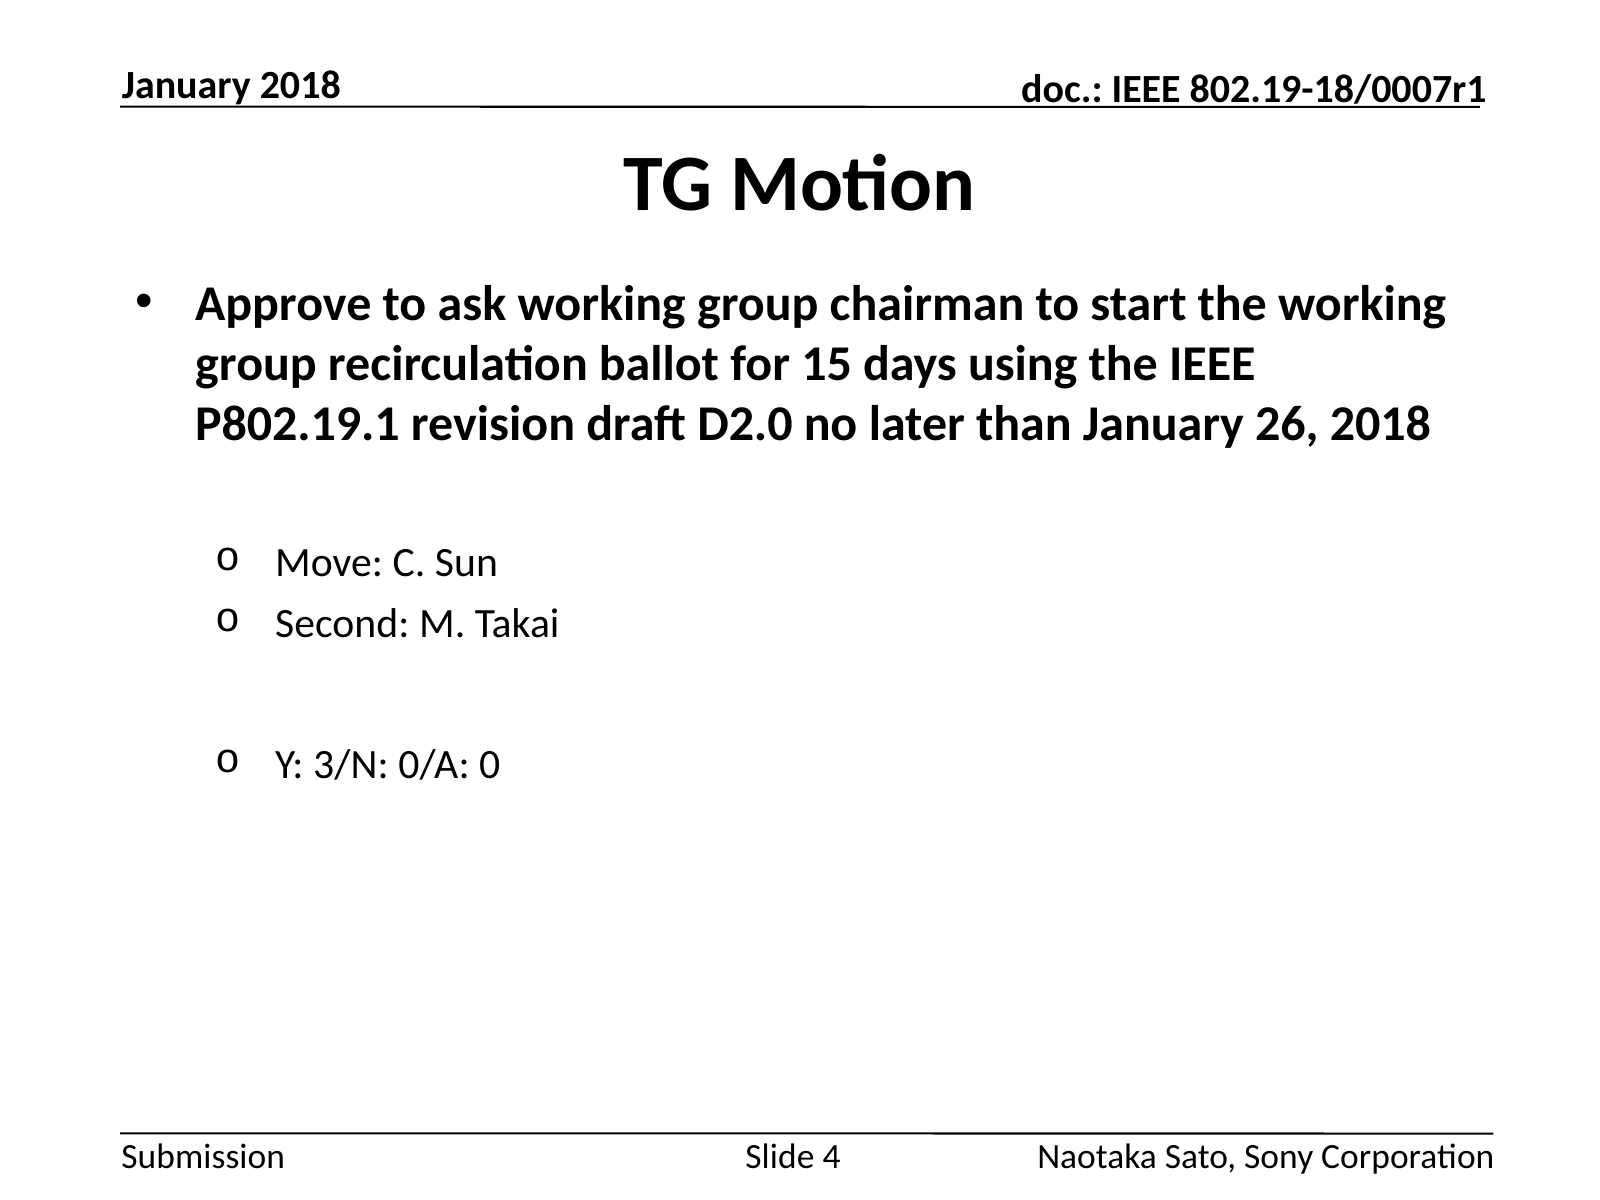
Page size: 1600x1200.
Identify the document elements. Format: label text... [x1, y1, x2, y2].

slide_number Slide 4 [733, 1132, 854, 1197]
list Approve to ask working group chairman to start the working group recirculation ballot for 15 days using the IEEE P802.19.1 revision draft D2.0 no later than January 26, 2018 Move: C. Sun Second: M. Takai Y: 3/N: 0/A: 0 [119, 262, 1480, 1126]
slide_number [121, 58, 451, 107]
title TG Motion [119, 119, 1480, 238]
footer Naotaka Sato, Sony Corporation [937, 1132, 1495, 1174]
